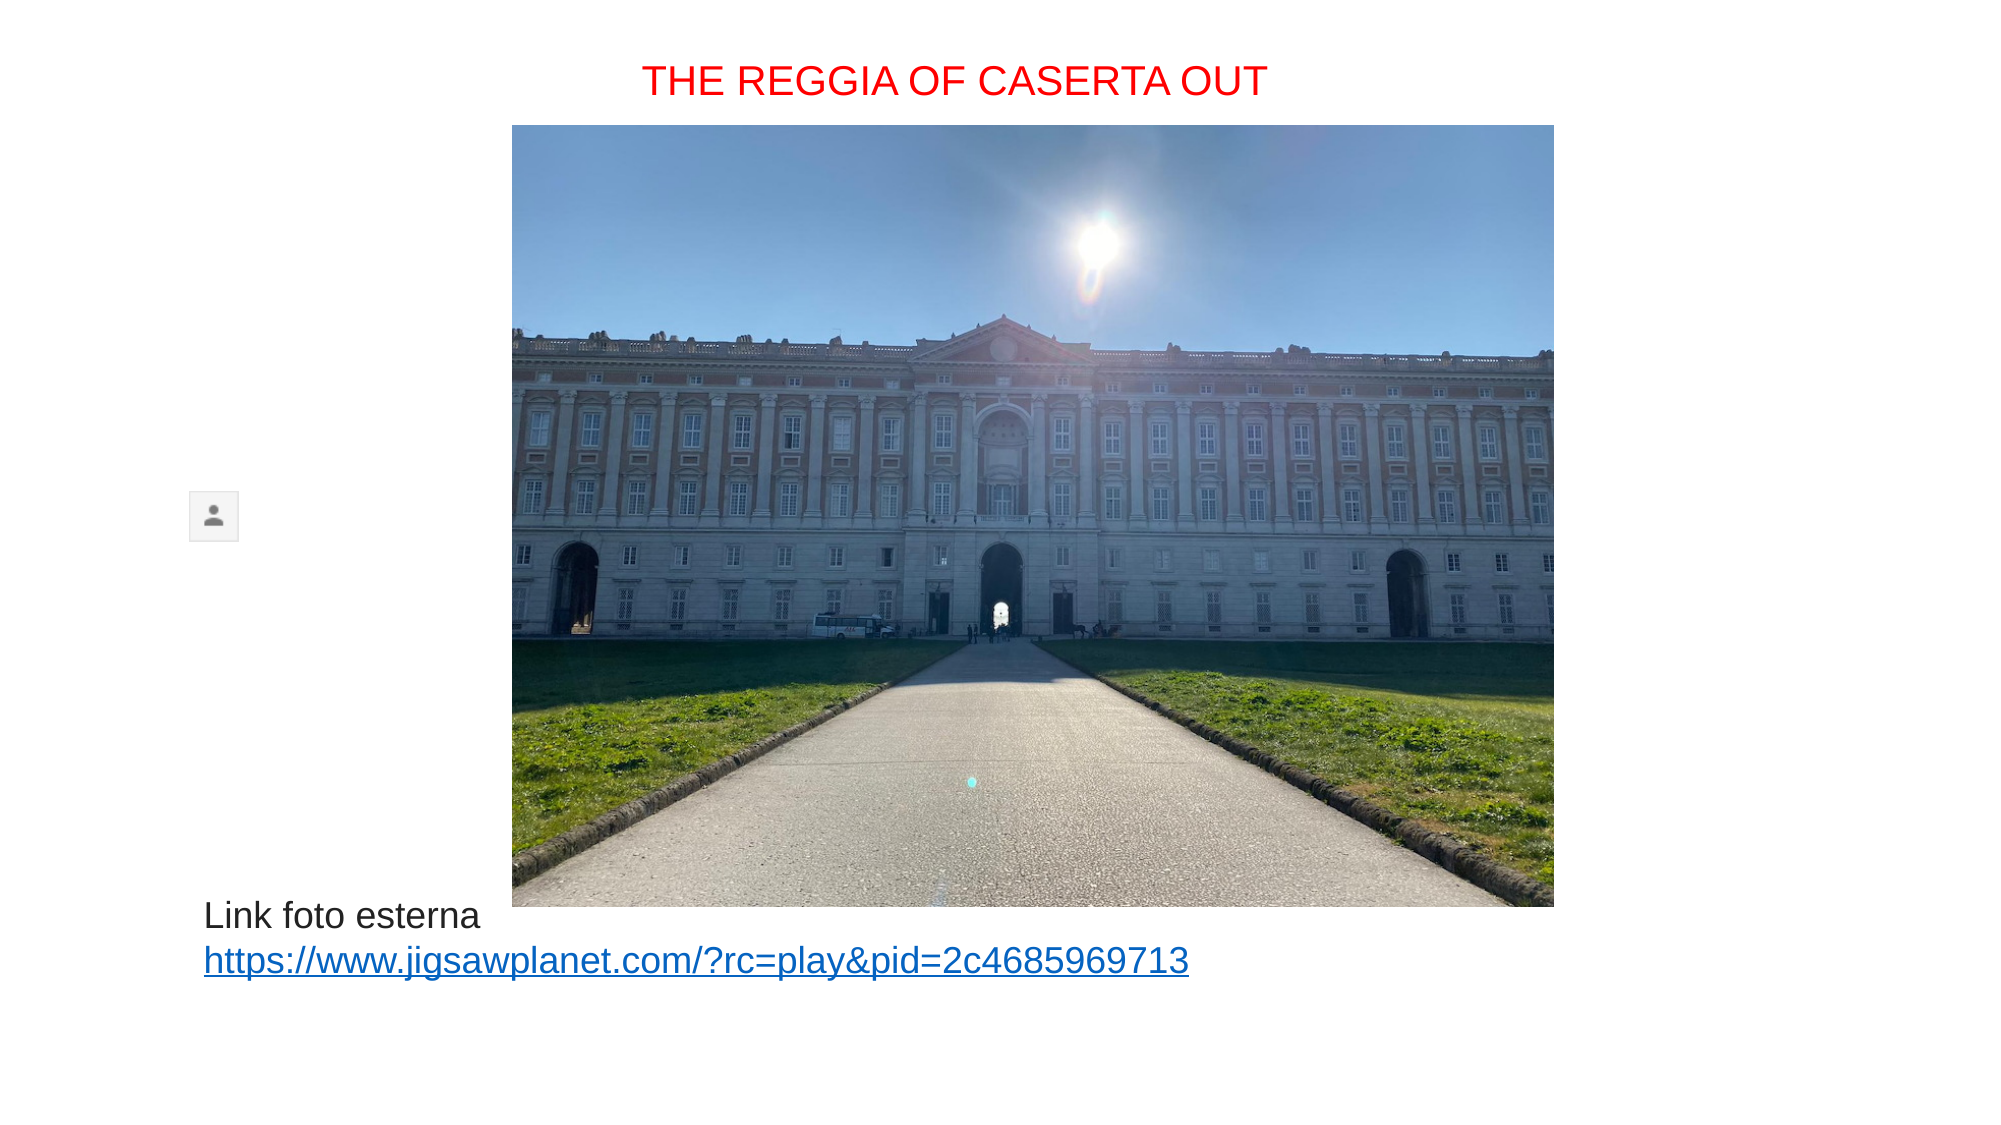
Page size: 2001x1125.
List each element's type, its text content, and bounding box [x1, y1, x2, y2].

text_box THE REGGIA OF CASERTA OUT [395, 46, 1514, 111]
picture [512, 125, 1554, 907]
picture [189, 491, 240, 542]
text_box Link foto esterna https://www.jigsawplanet.com/?rc=play&pid=2c4685969713 [188, 883, 1353, 988]
